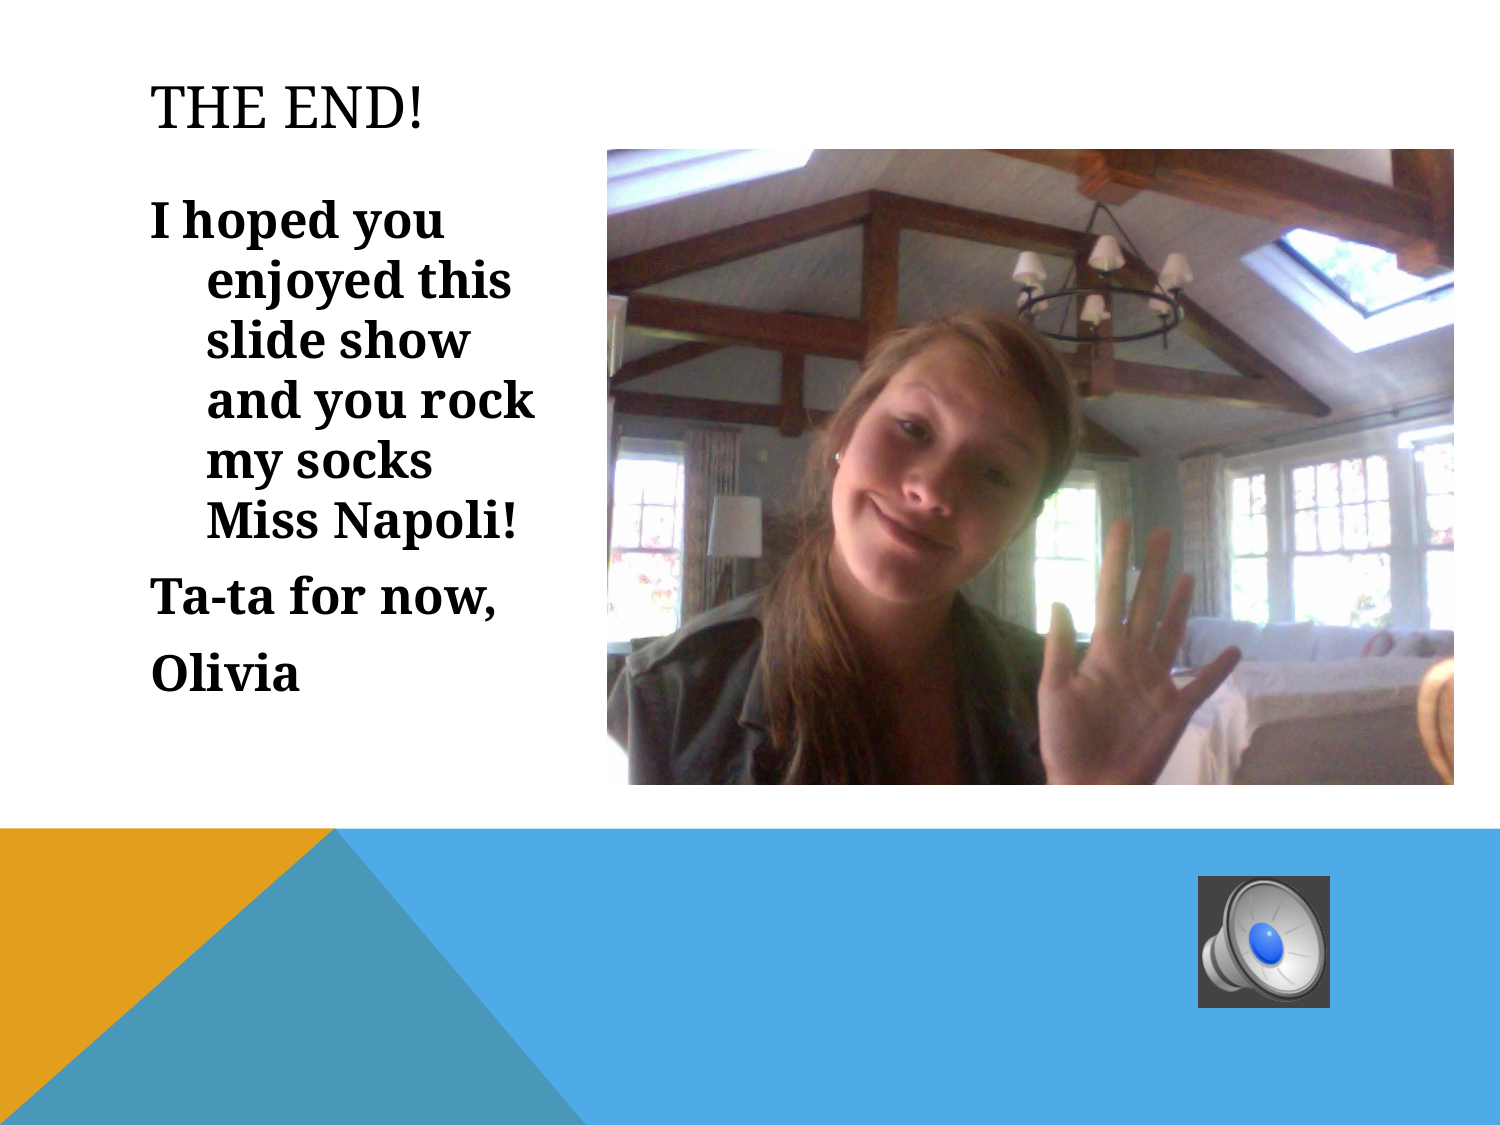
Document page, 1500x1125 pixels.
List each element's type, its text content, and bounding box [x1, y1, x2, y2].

list I hoped you enjoyed this slide show and you rock my socks Miss Napoli! Ta-ta for now, Olivia [135, 180, 558, 732]
picture [1197, 875, 1332, 1010]
title The end! [135, 60, 1369, 150]
picture [606, 149, 1455, 786]
